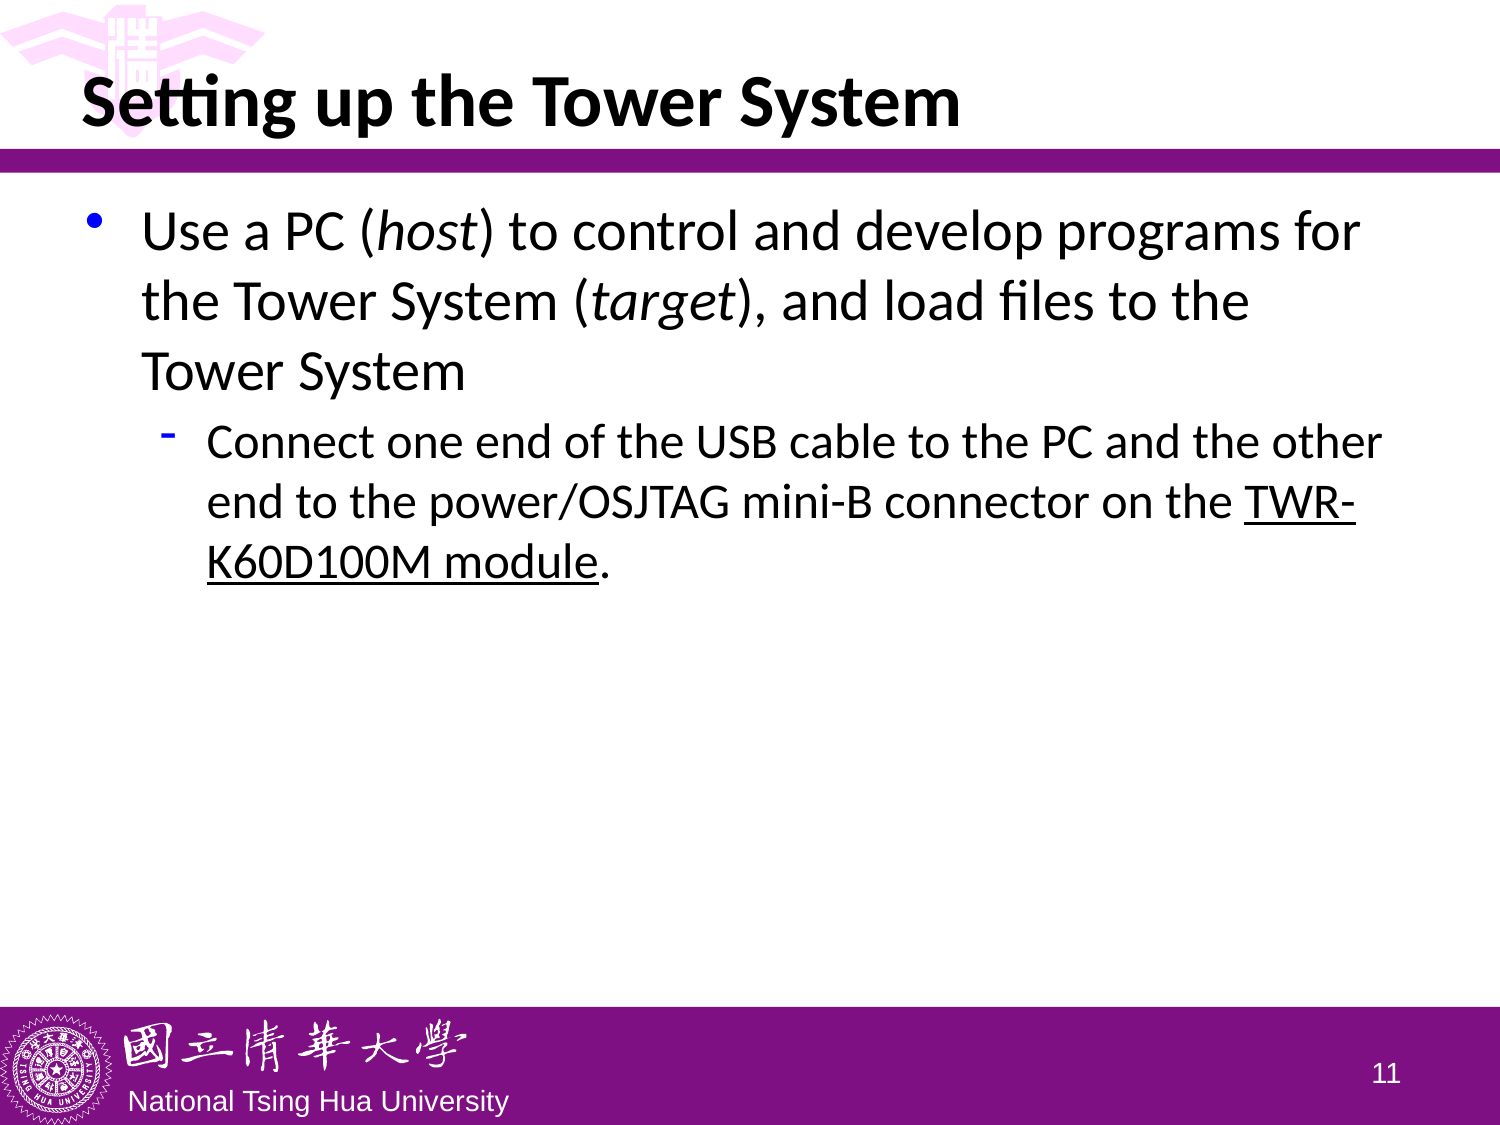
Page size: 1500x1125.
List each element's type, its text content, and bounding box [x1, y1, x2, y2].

list Use a PC (host) to control and develop programs for the Tower System (target), and load files to the Tower System Connect one end of the USB cable to the PC and the other end to the power/OSJTAG mini-B connector on the TWR-K60D100M module. [69, 184, 1412, 1000]
title Setting up the Tower System [66, 37, 1413, 149]
slide_number 10 [1104, 1021, 1417, 1097]
